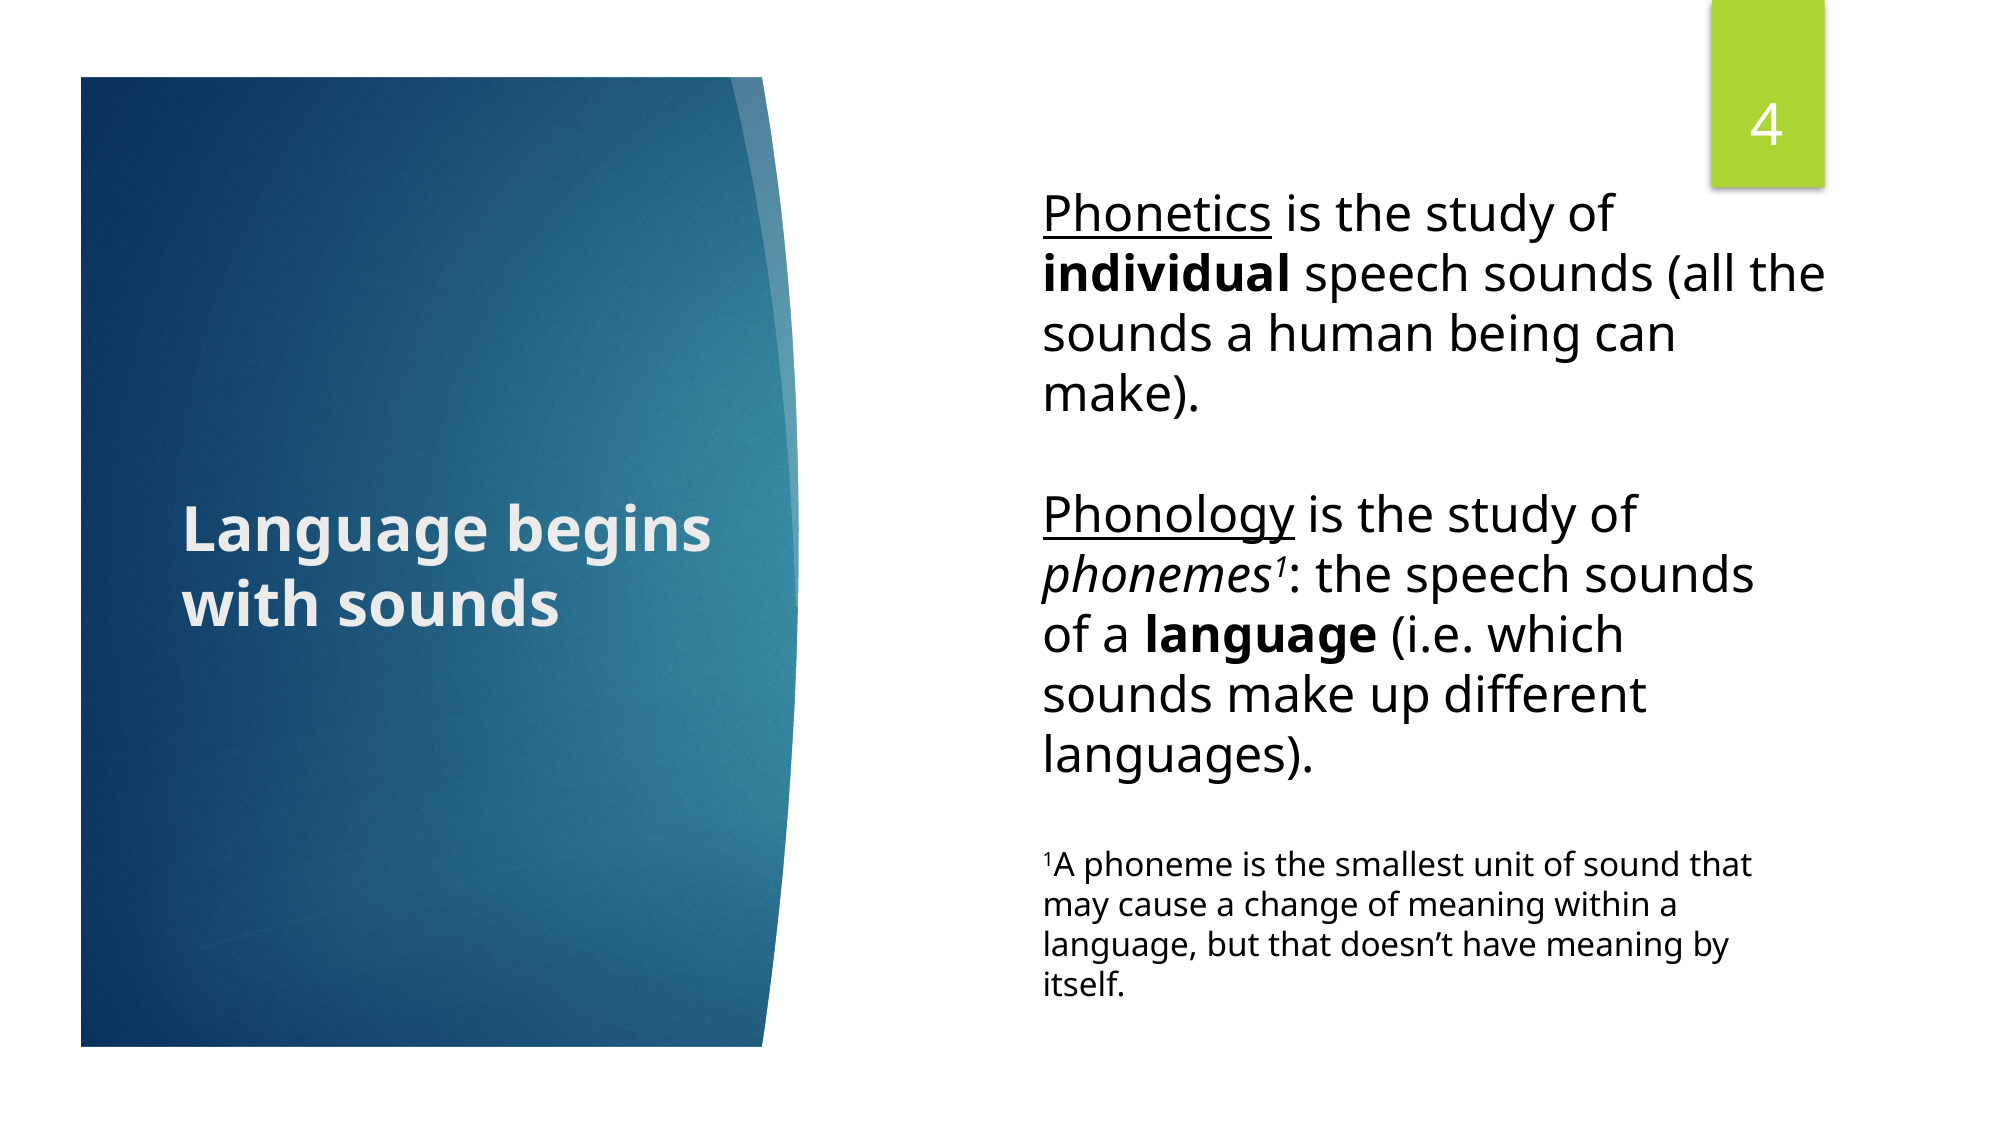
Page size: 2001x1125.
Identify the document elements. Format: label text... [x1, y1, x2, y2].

slide_number 4 [1698, 48, 1836, 174]
title Language begins with sounds [166, 431, 731, 696]
text_box Phonology is the study of phonemes1: the speech sounds of a language (i.e. which sounds make up different languages). 1A phoneme is the smallest unit of sound that may cause a change of meaning within a language, but that doesn’t have meaning by itself. [1027, 475, 1781, 1010]
text_box Phonetics is the study of individual speech sounds (all the sounds a human being can make). [1027, 174, 1846, 430]
